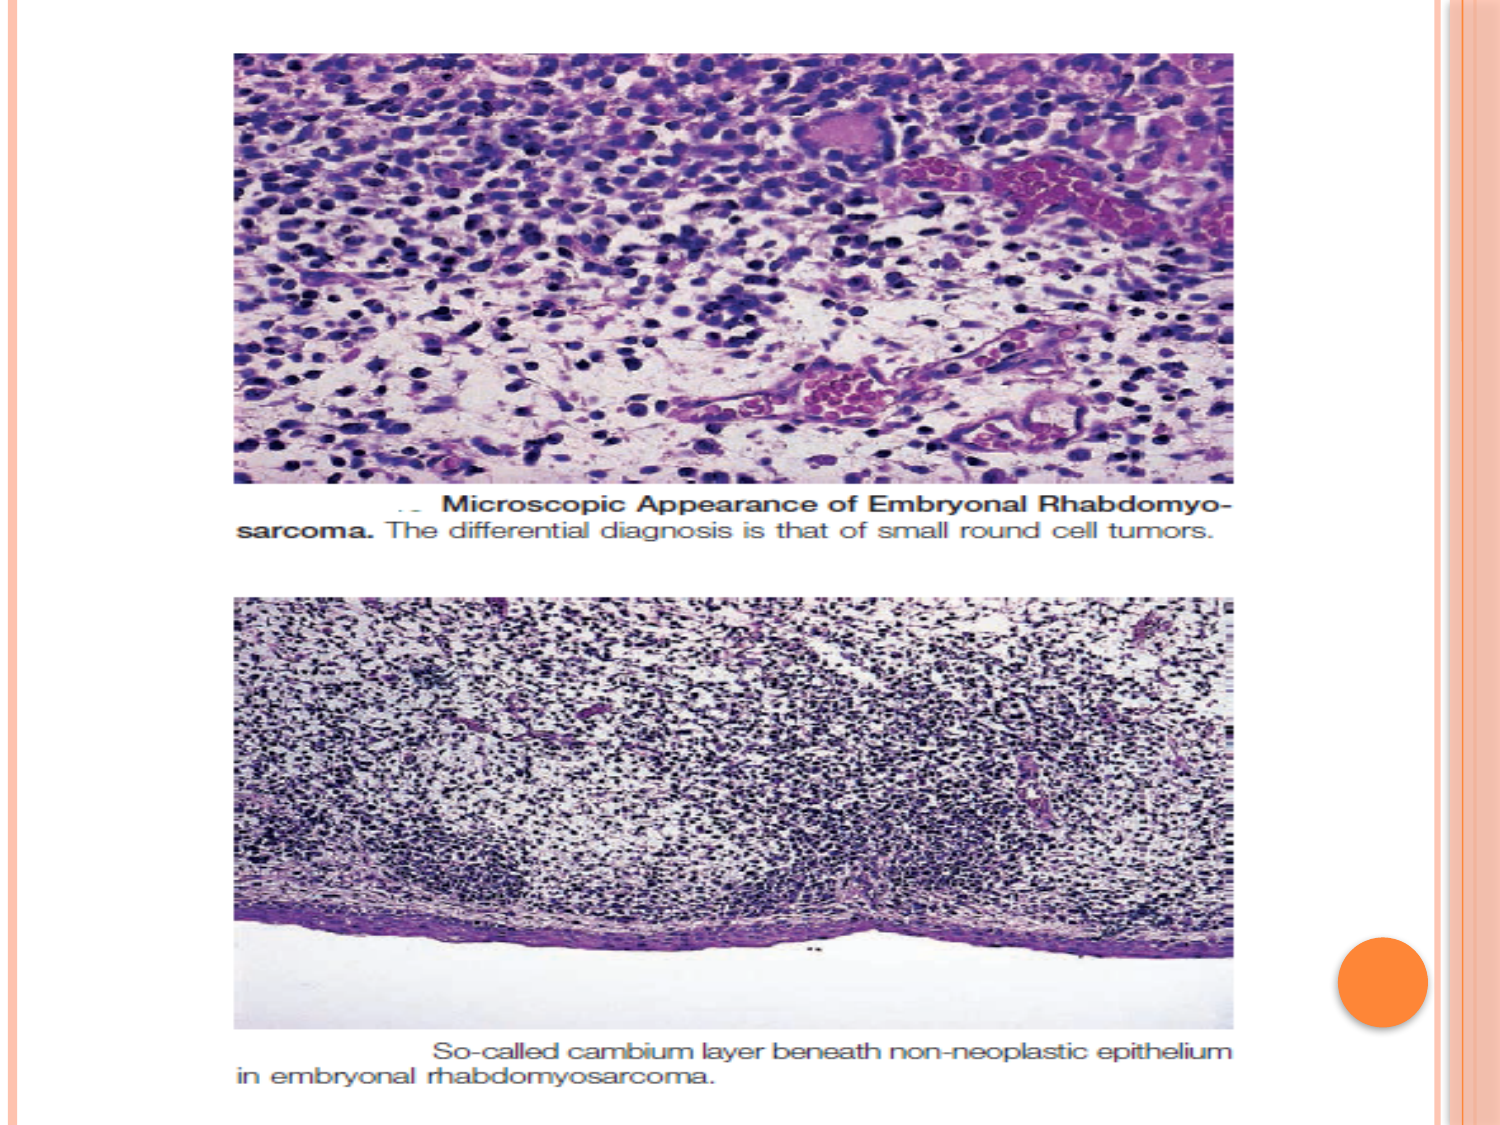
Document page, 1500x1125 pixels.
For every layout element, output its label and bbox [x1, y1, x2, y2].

picture [194, 51, 1247, 1125]
